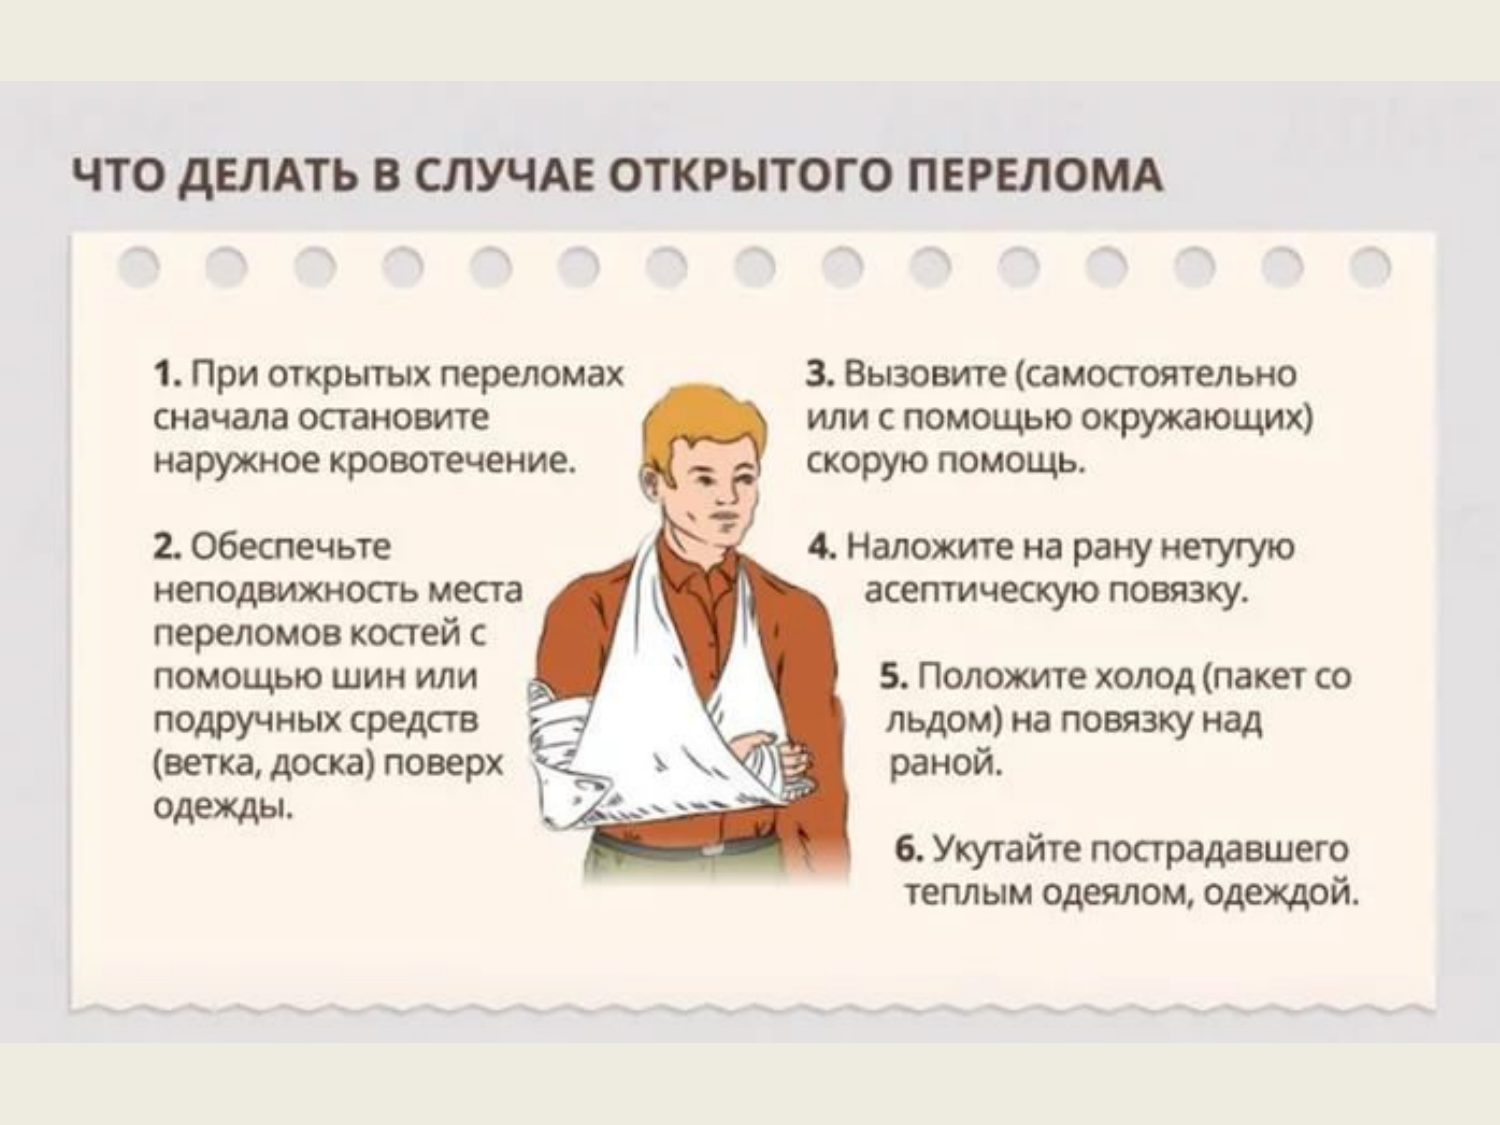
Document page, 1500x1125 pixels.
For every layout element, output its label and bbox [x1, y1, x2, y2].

picture [0, 81, 1500, 1044]
